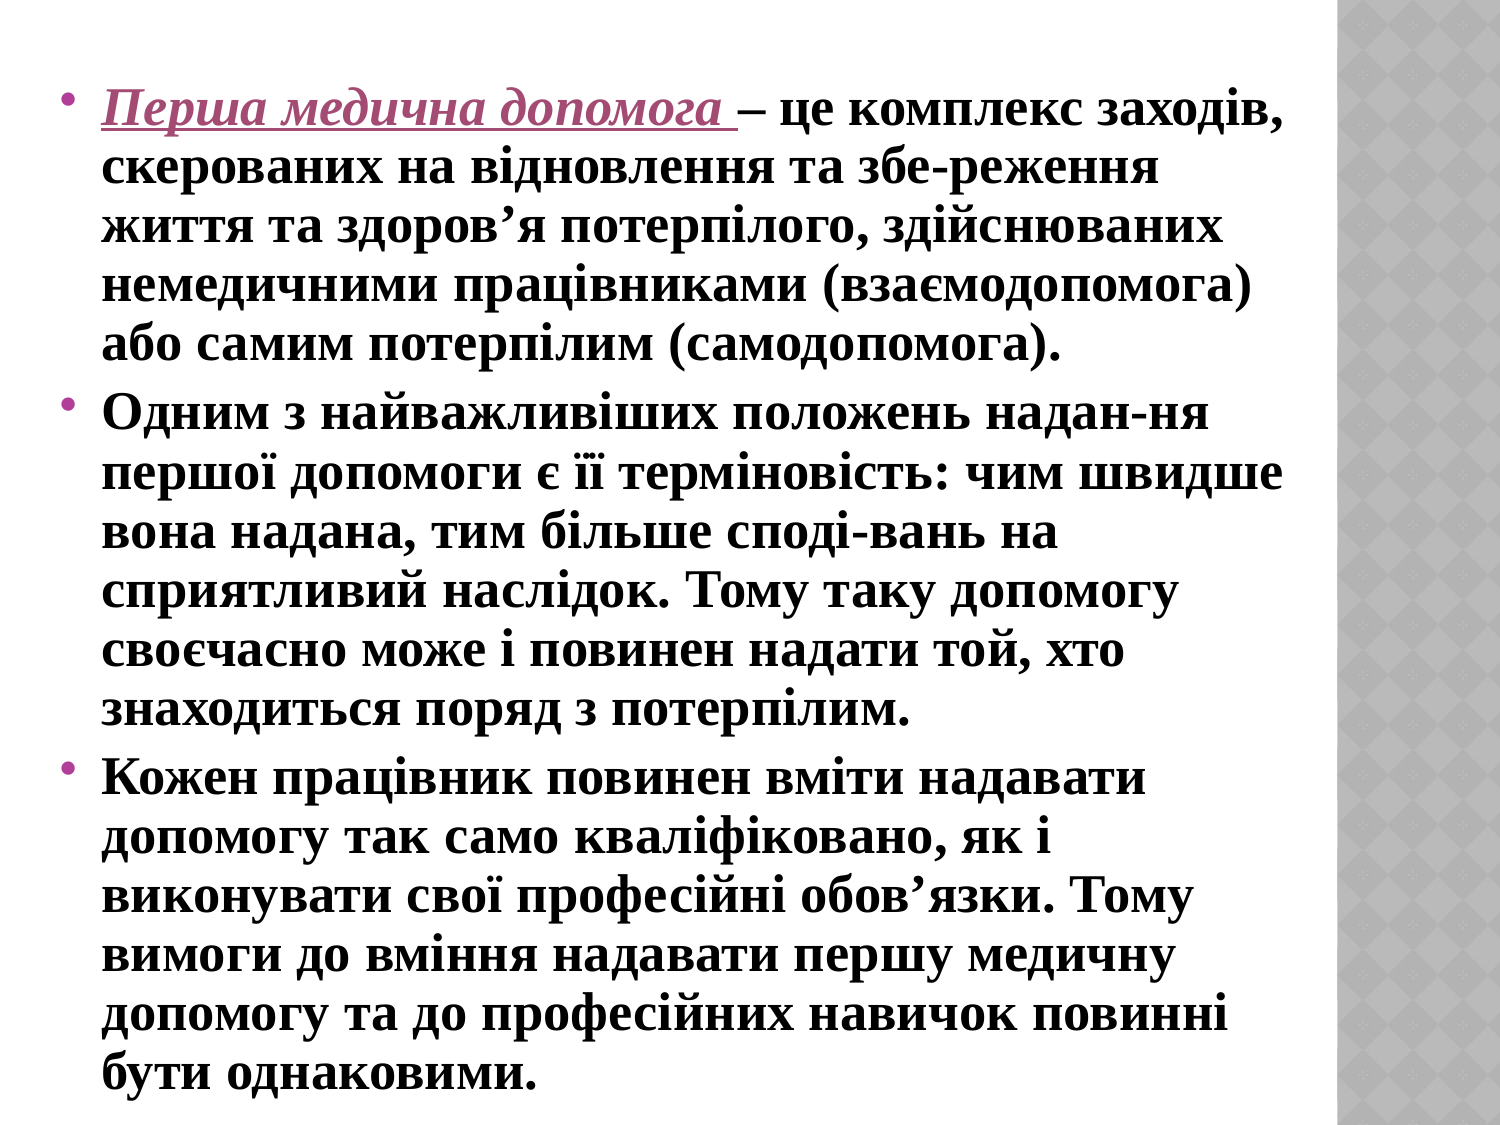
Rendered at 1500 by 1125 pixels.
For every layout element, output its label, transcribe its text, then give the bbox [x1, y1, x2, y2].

list Перша медична допомога – це комплекс заходів, скерованих на відновлення та збе-реження життя та здоров’я потерпілого, здійснюваних немедичними працівниками (взаємодопомога) або самим потерпілим (самодопомога). Одним з найважливіших положень надан-ня першої допомоги є її терміновість: чим швидше вона надана, тим більше споді-вань на сприятливий наслідок. Тому таку допомогу своєчасно може і повинен надати той, хто знаходиться поряд з потерпілим. Кожен працівник повинен вміти надавати допомогу так само кваліфіковано, як і виконувати свої професійні обов’язки. Тому вимоги до вміння надавати першу медичну допомогу та до професійних навичок повинні бути однаковими. [46, 70, 1336, 1125]
